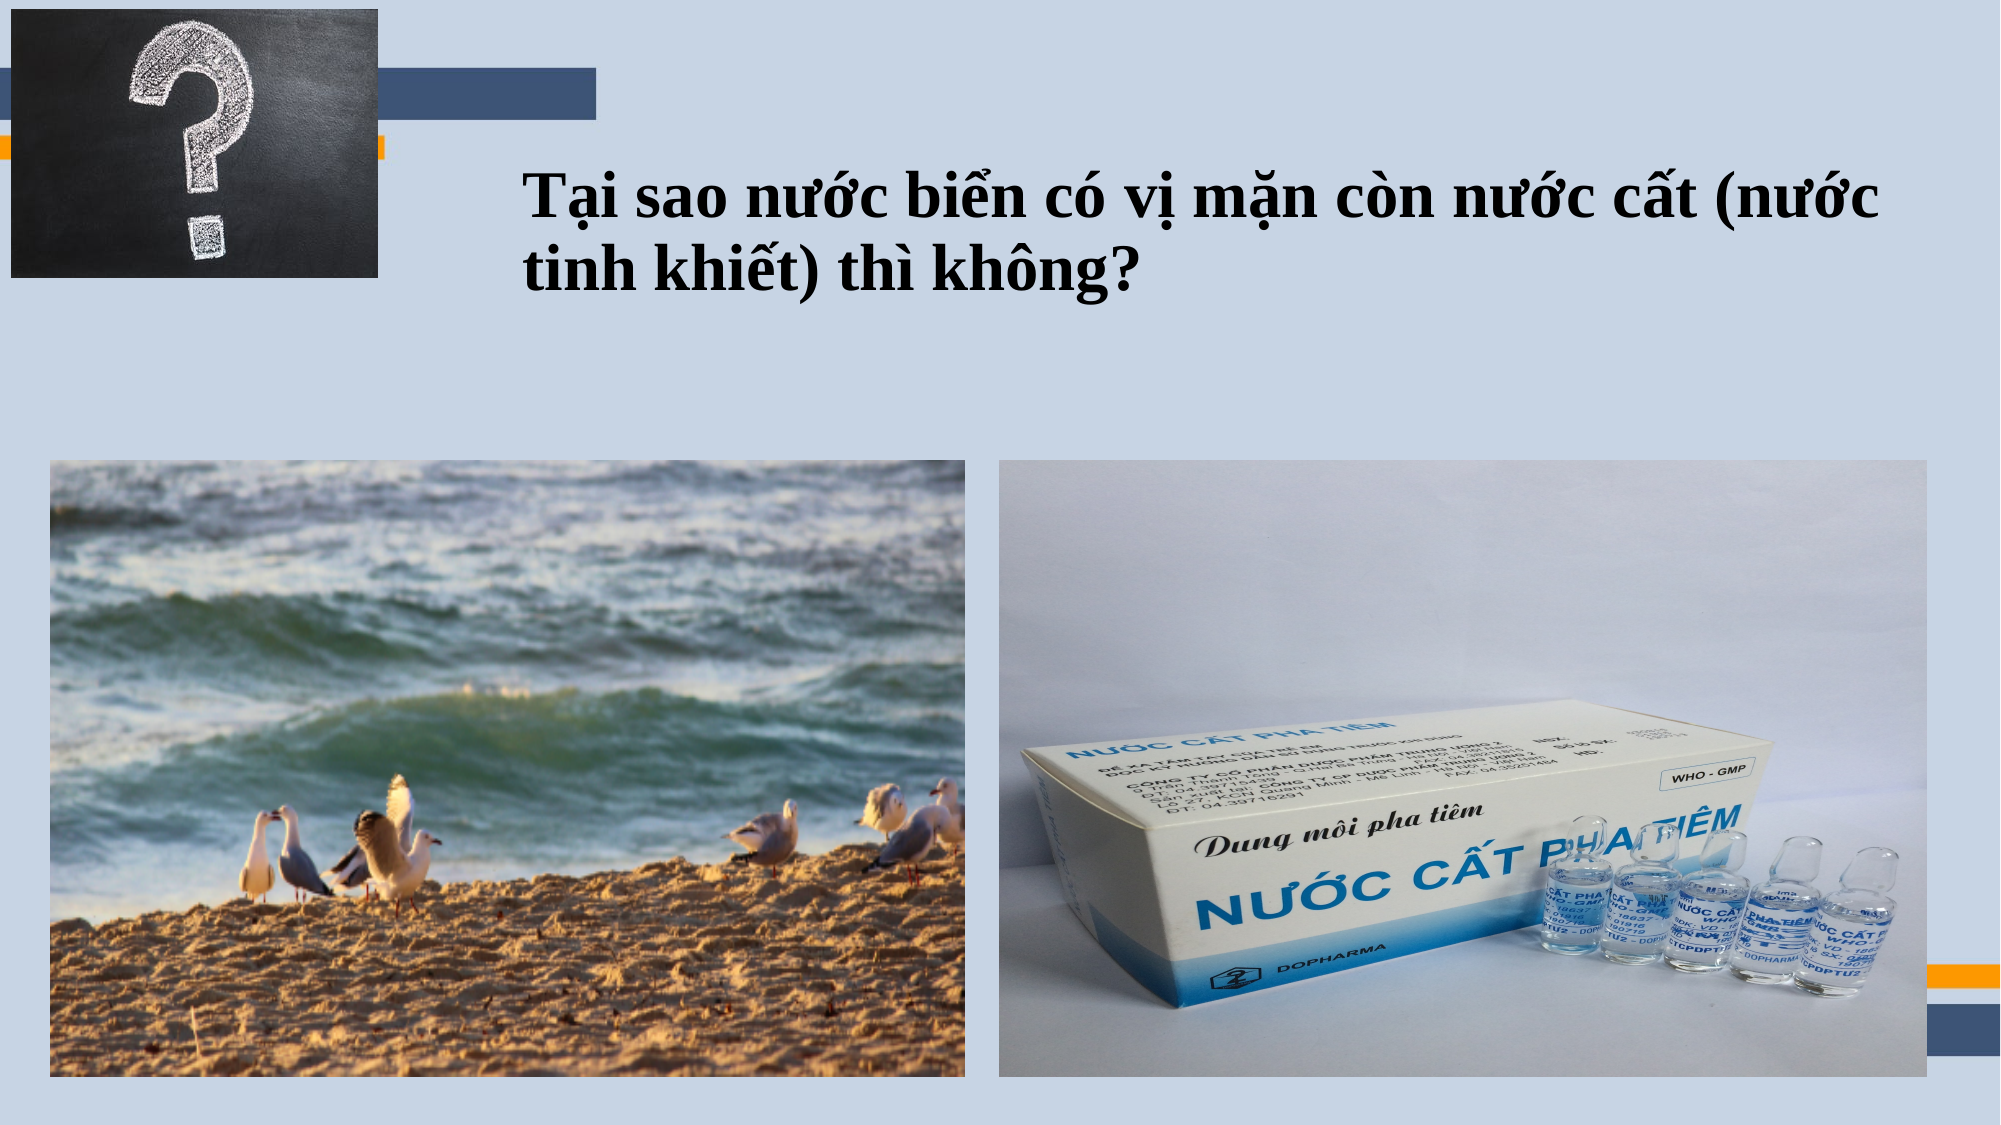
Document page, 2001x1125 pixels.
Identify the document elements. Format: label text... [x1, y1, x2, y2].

title Tại sao nước biển có vị mặn còn nước cất (nước tinh khiết) thì không? [507, 123, 1943, 341]
picture [0, 0, 2001, 1125]
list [999, 460, 1926, 1077]
